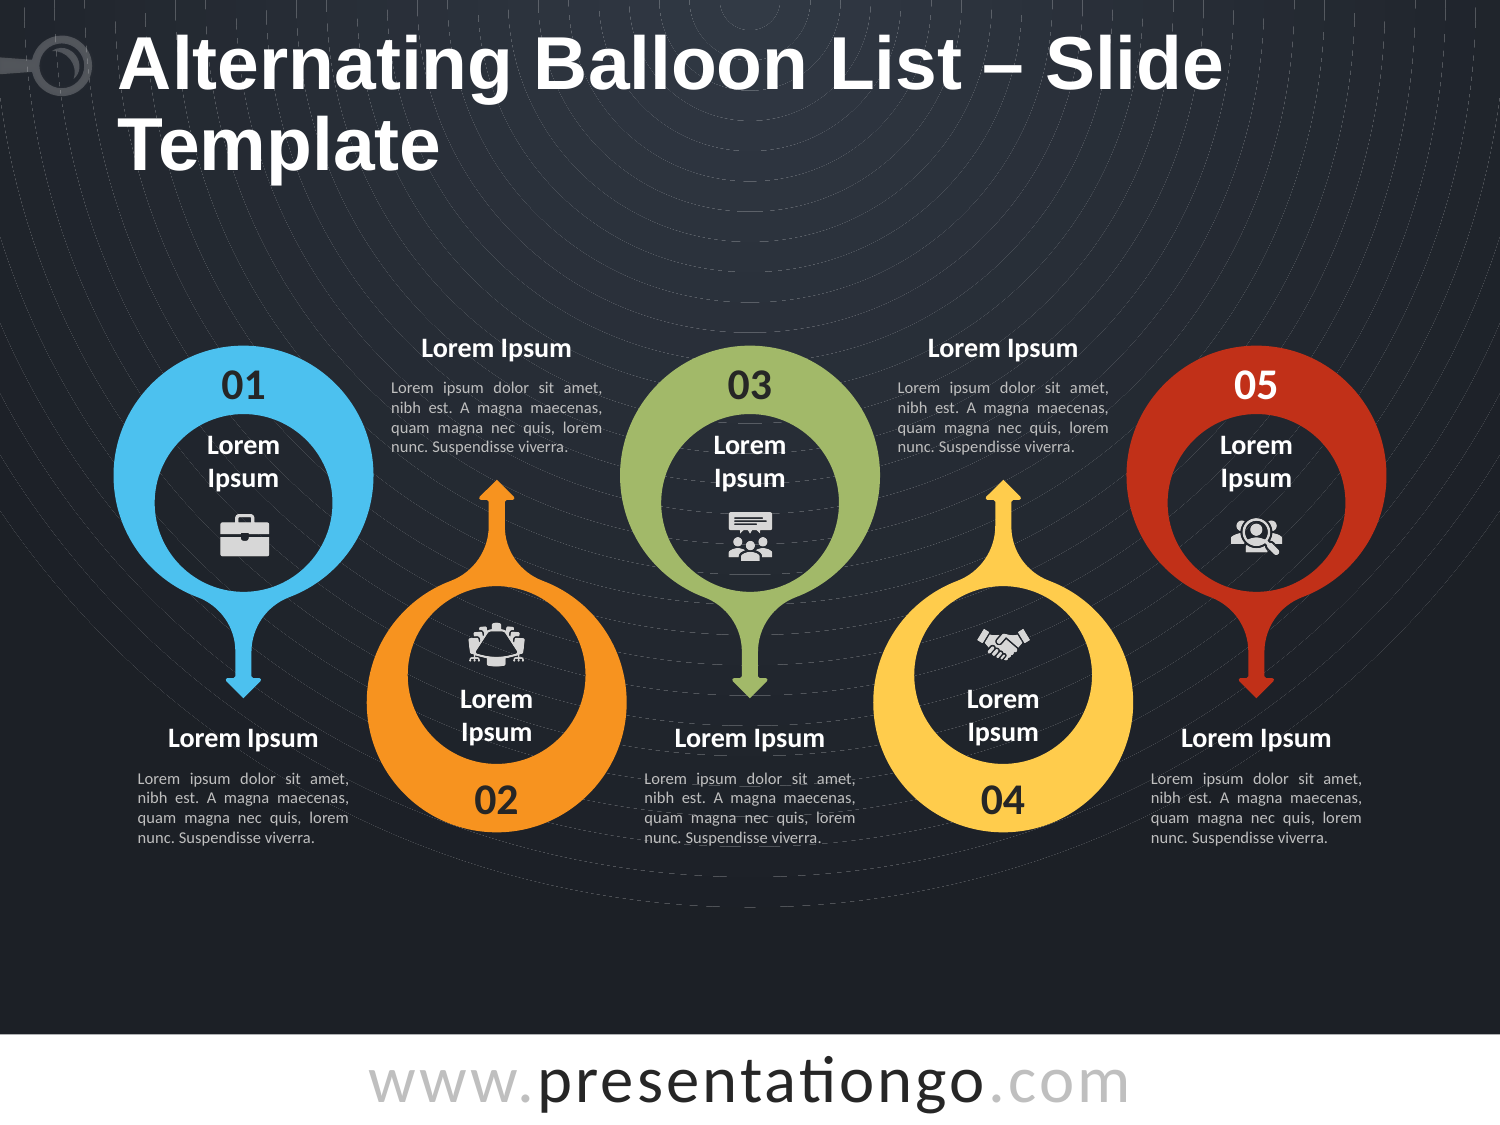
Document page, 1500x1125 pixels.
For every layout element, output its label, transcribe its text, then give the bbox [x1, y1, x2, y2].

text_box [137, 711, 350, 855]
text_box 01 [206, 348, 281, 416]
picture [467, 615, 526, 674]
text_box Lorem Ipsum [681, 418, 819, 501]
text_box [897, 321, 1109, 465]
text_box [620, 351, 881, 699]
picture [720, 507, 780, 566]
text_box Lorem Ipsum [1188, 418, 1325, 501]
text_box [1150, 711, 1363, 855]
text_box 02 [459, 763, 534, 831]
text_box Lorem Ipsum [428, 672, 565, 755]
text_box 05 [1219, 348, 1294, 416]
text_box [391, 321, 603, 465]
text_box 04 [966, 763, 1041, 831]
title Alternating Balloon List – Slide Template [103, 17, 1500, 139]
text_box [113, 351, 374, 699]
text_box 03 [712, 348, 788, 416]
picture [1227, 507, 1286, 566]
picture [214, 507, 273, 566]
text_box [873, 479, 1134, 827]
text_box Lorem Ipsum [175, 418, 312, 501]
text_box Lorem Ipsum [934, 672, 1072, 755]
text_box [644, 711, 856, 855]
text_box [1126, 351, 1387, 699]
picture [974, 615, 1033, 674]
text_box [366, 479, 627, 827]
